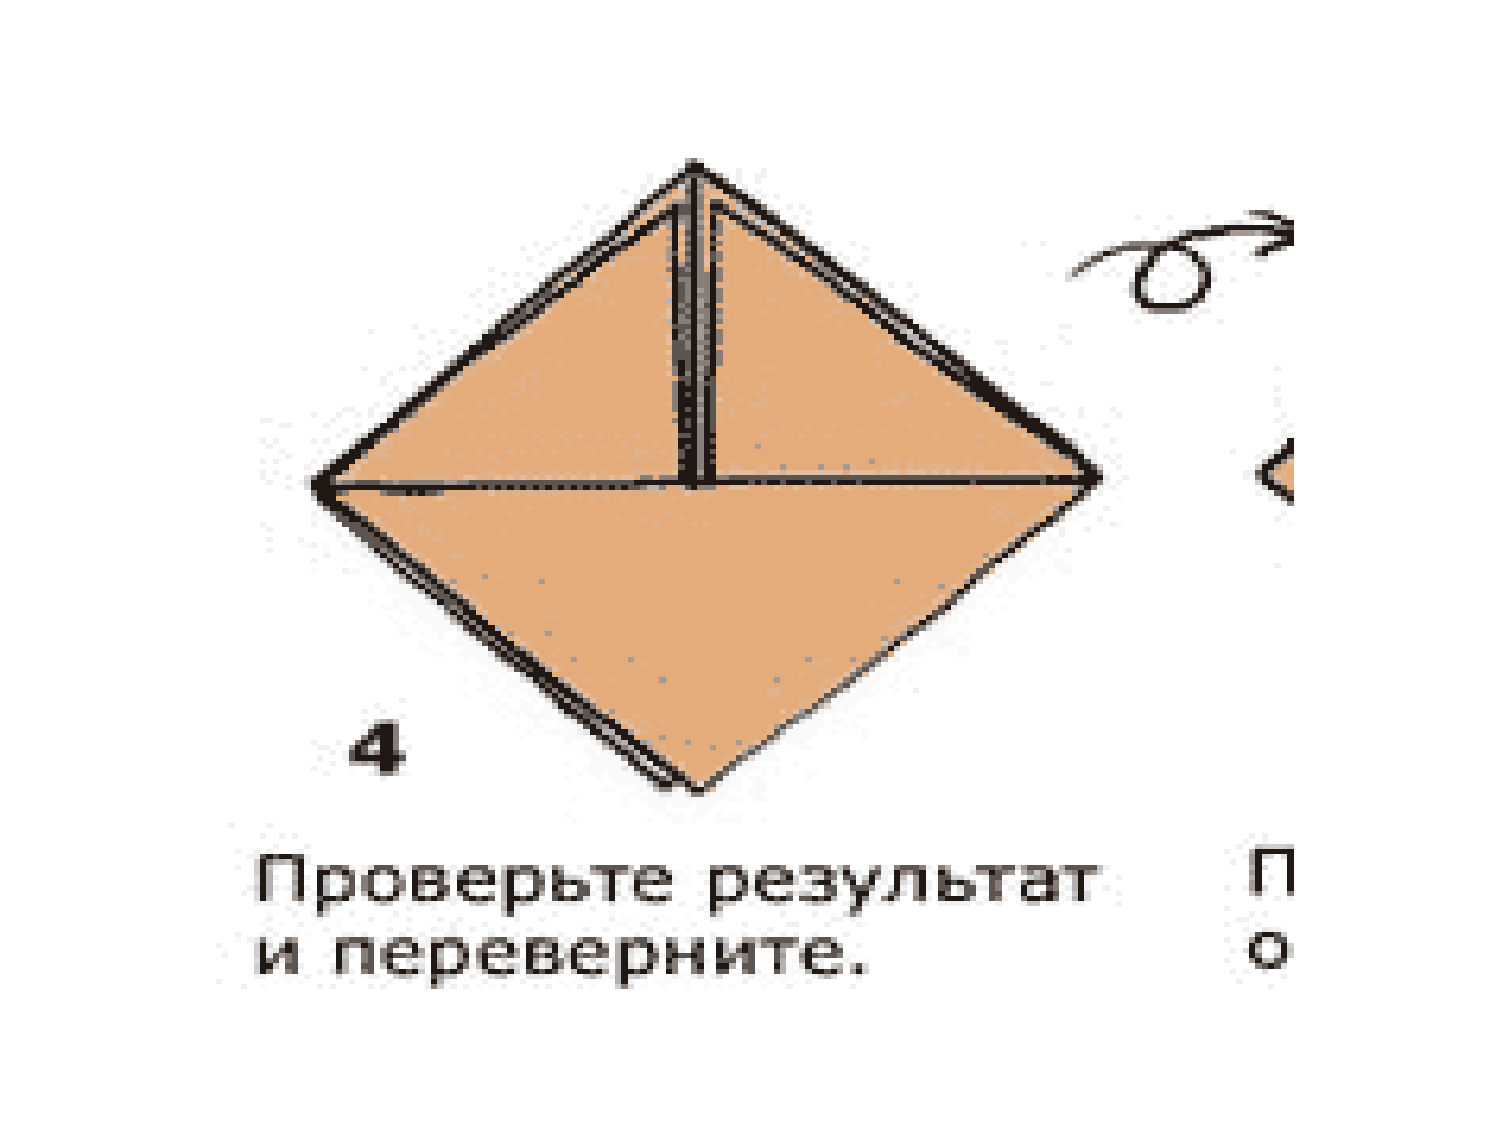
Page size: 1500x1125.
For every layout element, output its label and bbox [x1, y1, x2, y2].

picture [159, 101, 1294, 1047]
